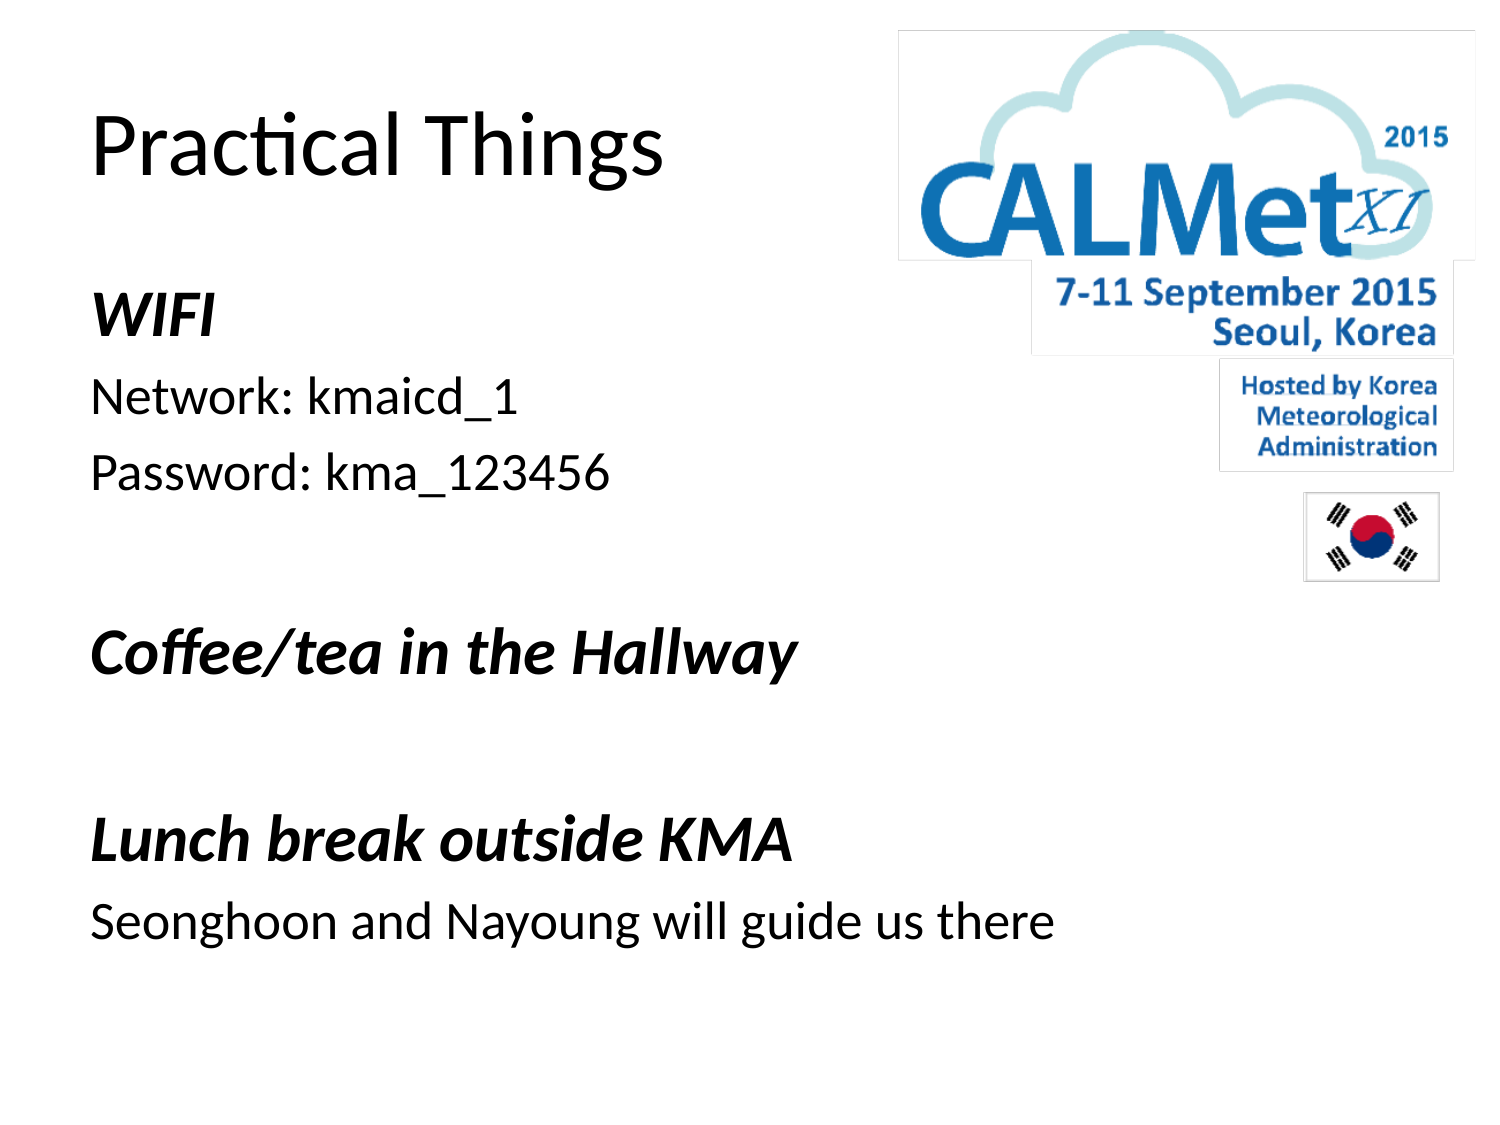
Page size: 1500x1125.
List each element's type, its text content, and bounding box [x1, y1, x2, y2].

picture [897, 28, 1476, 582]
title Practical Things [75, 45, 892, 233]
list WIFI Network: kmaicd_1 Password: kma_123456 Coffee/tea in the Hallway Lunch break outside KMA Seonghoon and Nayoung will guide us there [75, 262, 1425, 1005]
